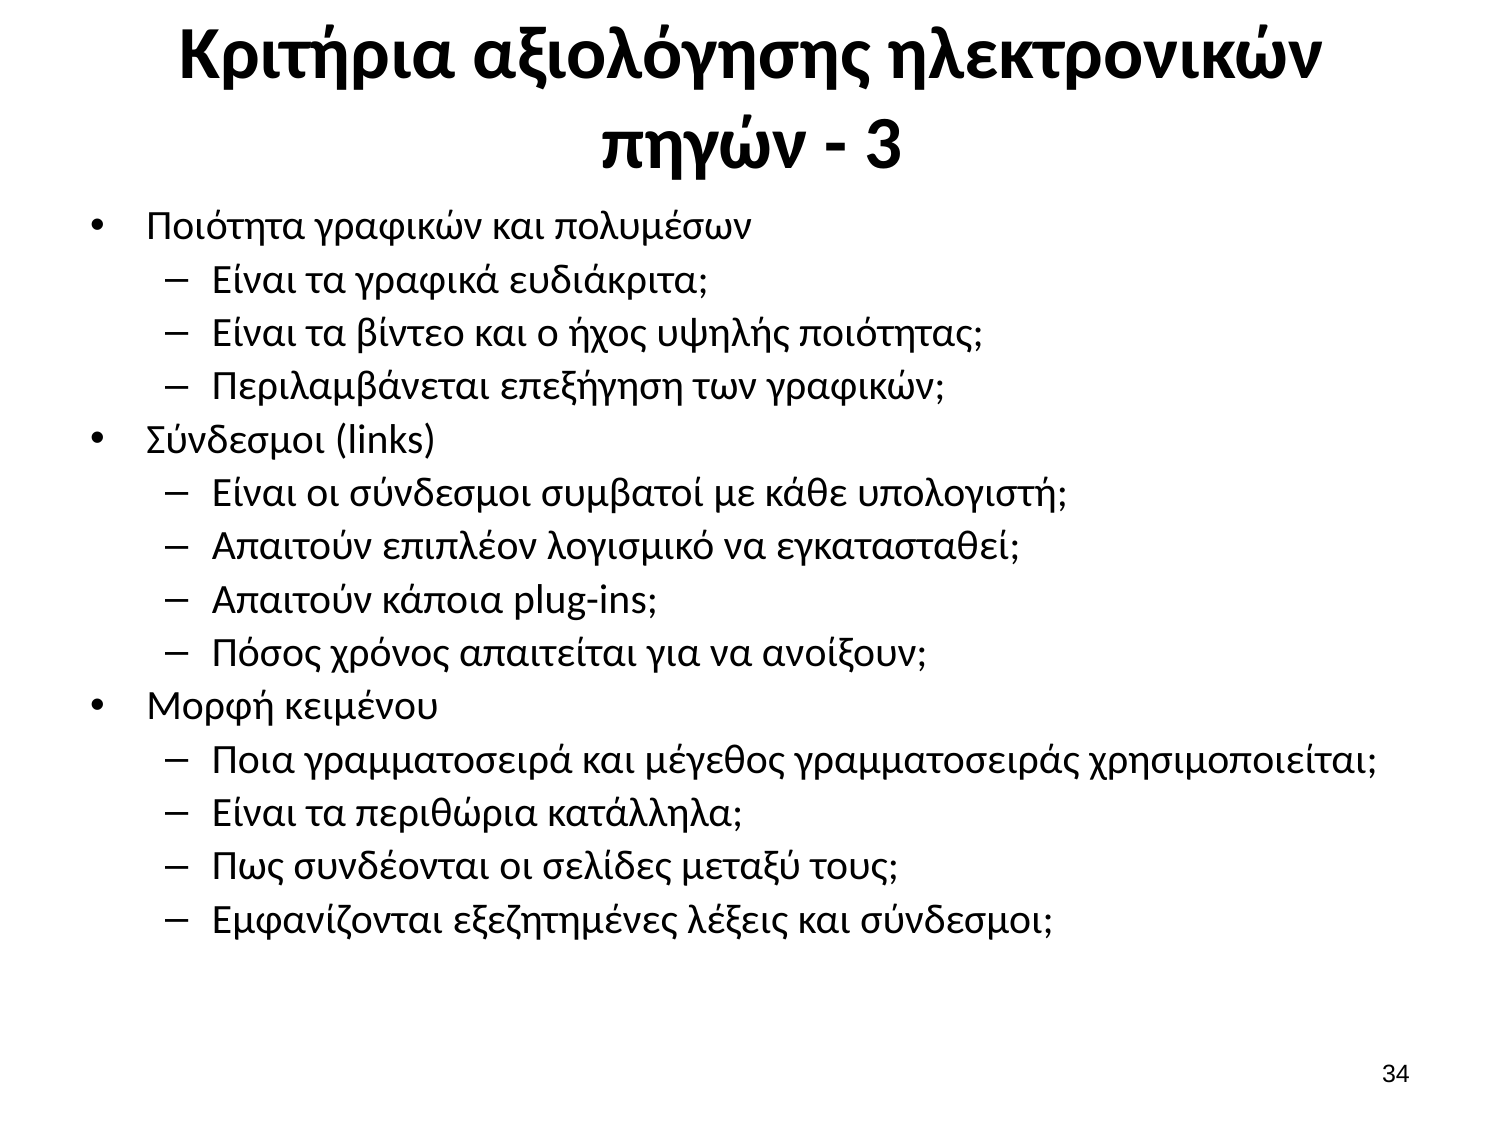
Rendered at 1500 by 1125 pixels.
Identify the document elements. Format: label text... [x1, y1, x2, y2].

slide_number 33 [1074, 1042, 1425, 1103]
list Ποιότητα γραφικών και πολυμέσων Είναι τα γραφικά ευδιάκριτα; Είναι τα βίντεο και ο ήχος υψηλής ποιότητας; Περιλαμβάνεται επεξήγηση των γραφικών; Σύνδεσμοι (links) Είναι οι σύνδεσμοι συμβατοί με κάθε υπολογιστή; Απαιτούν επιπλέον λογισμικό να εγκατασταθεί; Απαιτούν κάποια plug-ins; Πόσος χρόνος απαιτείται για να ανοίξουν; Μορφή κειμένου Ποια γραμματοσειρά και μέγεθος γραμματοσειράς χρησιμοποιείται; Είναι τα περιθώρια κατάλληλα; Πως συνδέονται οι σελίδες μεταξύ τους; Εμφανίζονται εξεζητημένες λέξεις και σύνδεσμοι; [74, 196, 1426, 1024]
title Κριτήρια αξιολόγησης ηλεκτρονικών πηγών - 3 [76, 18, 1428, 169]
